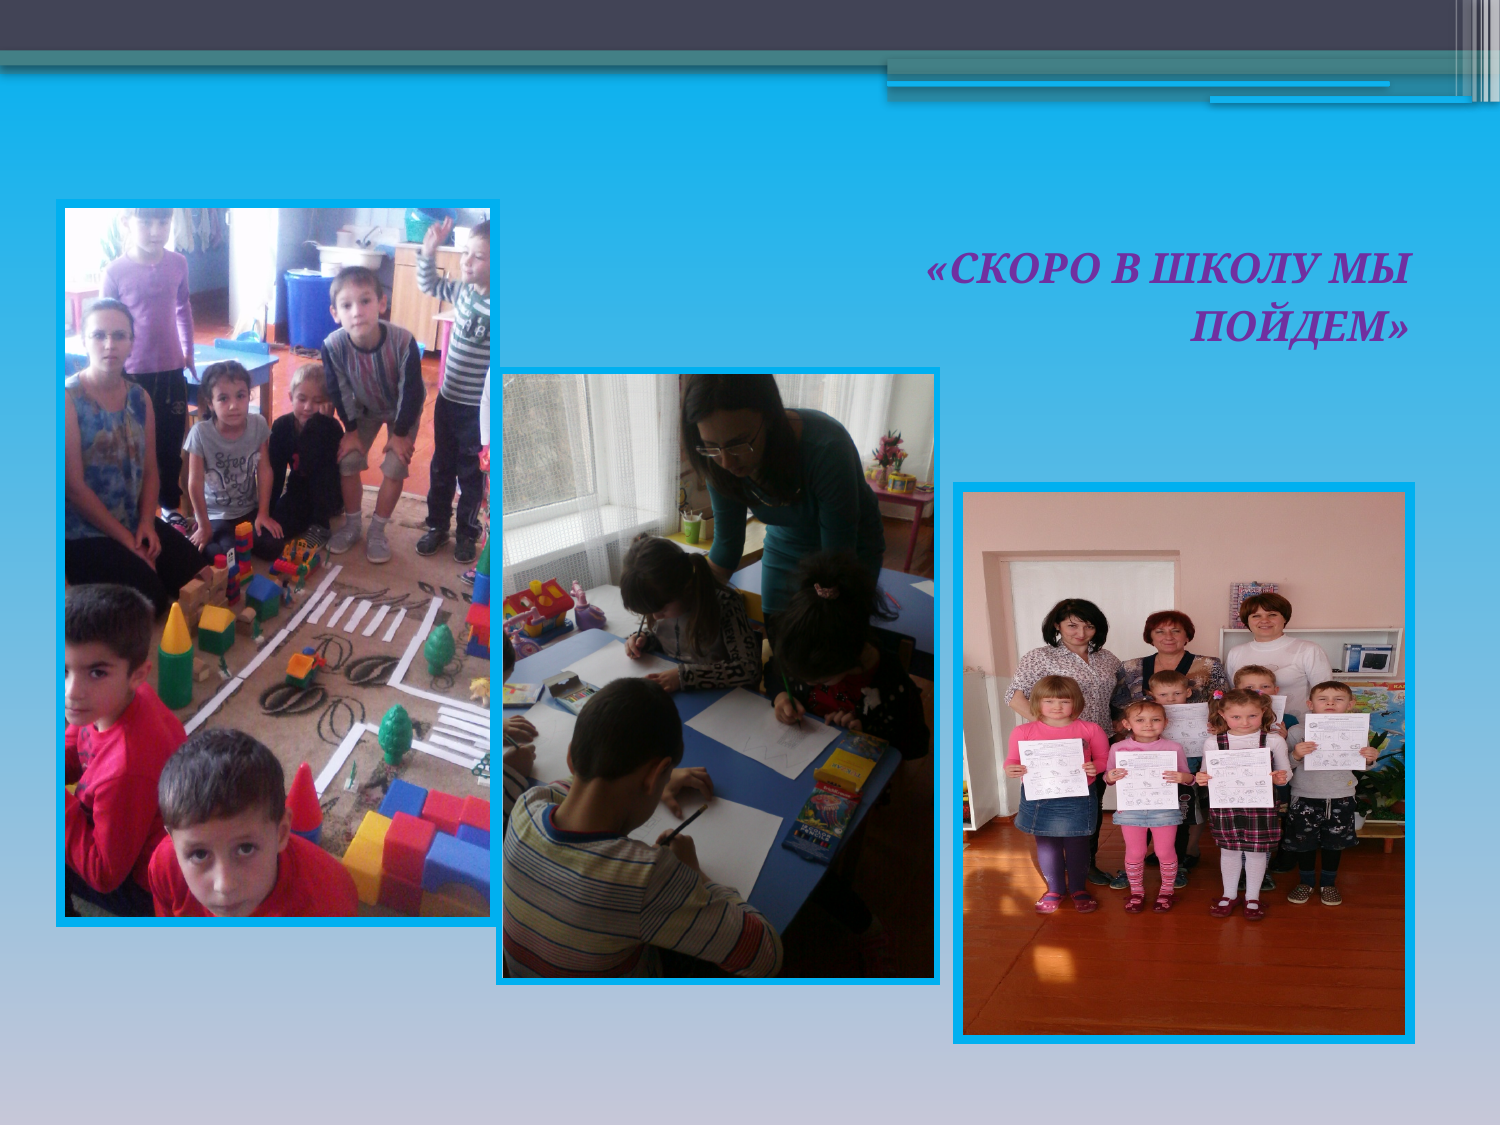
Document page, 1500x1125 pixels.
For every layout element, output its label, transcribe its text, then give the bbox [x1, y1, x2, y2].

picture [503, 375, 933, 977]
picture [941, 459, 1021, 893]
title «СКОРО В ШКОЛУ МЫ ПОЙДЕМ» [75, 187, 1425, 363]
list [64, 207, 491, 918]
picture [415, 459, 489, 893]
picture [964, 493, 1404, 1034]
